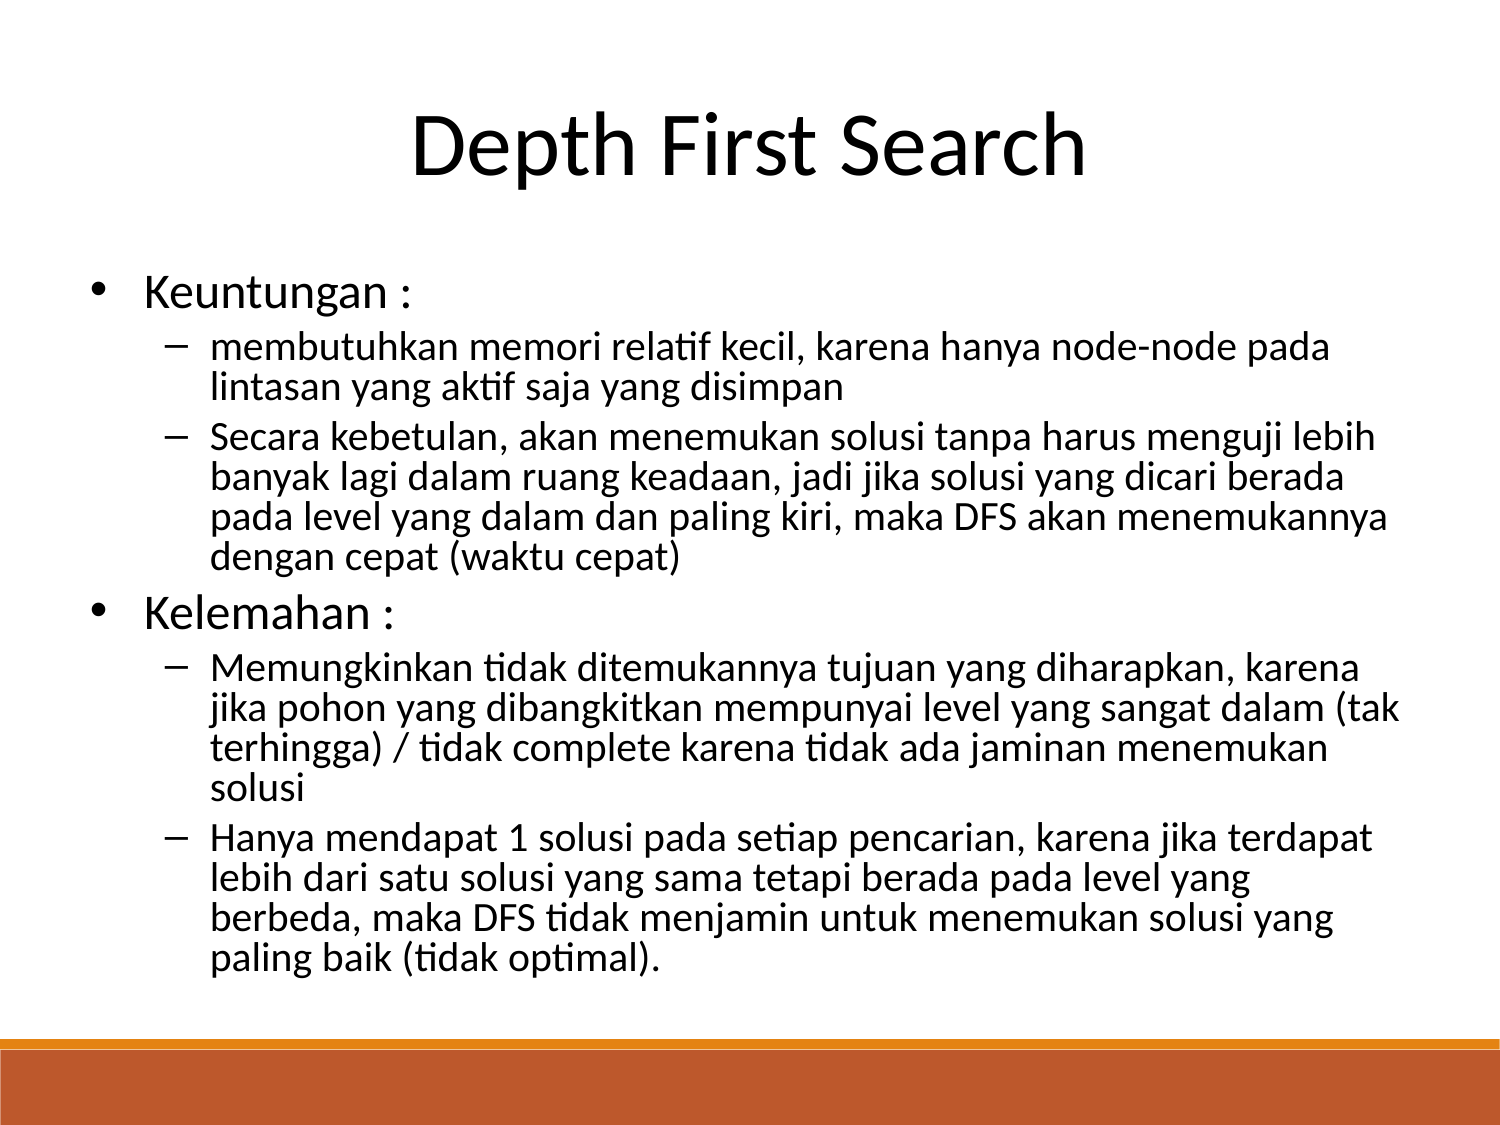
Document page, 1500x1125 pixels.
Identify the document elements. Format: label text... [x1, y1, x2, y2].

text_box Depth First Search [74, 45, 1425, 233]
text_box Keuntungan : membutuhkan memori relatif kecil, karena hanya node-node pada lintasan yang aktif saja yang disimpan Secara kebetulan, akan menemukan solusi tanpa harus menguji lebih banyak lagi dalam ruang keadaan, jadi jika solusi yang dicari berada pada level yang dalam dan paling kiri, maka DFS akan menemukannya dengan cepat (waktu cepat) Kelemahan : Memungkinkan tidak ditemukannya tujuan yang diharapkan, karena jika pohon yang dibangkitkan mempunyai level yang sangat dalam (tak terhingga) / tidak complete karena tidak ada jaminan menemukan solusi Hanya mendapat 1 solusi pada setiap pencarian, karena jika terdapat lebih dari satu solusi yang sama tetapi berada pada level yang berbeda, maka DFS tidak menjamin untuk menemukan solusi yang paling baik (tidak optimal). [74, 262, 1425, 1005]
